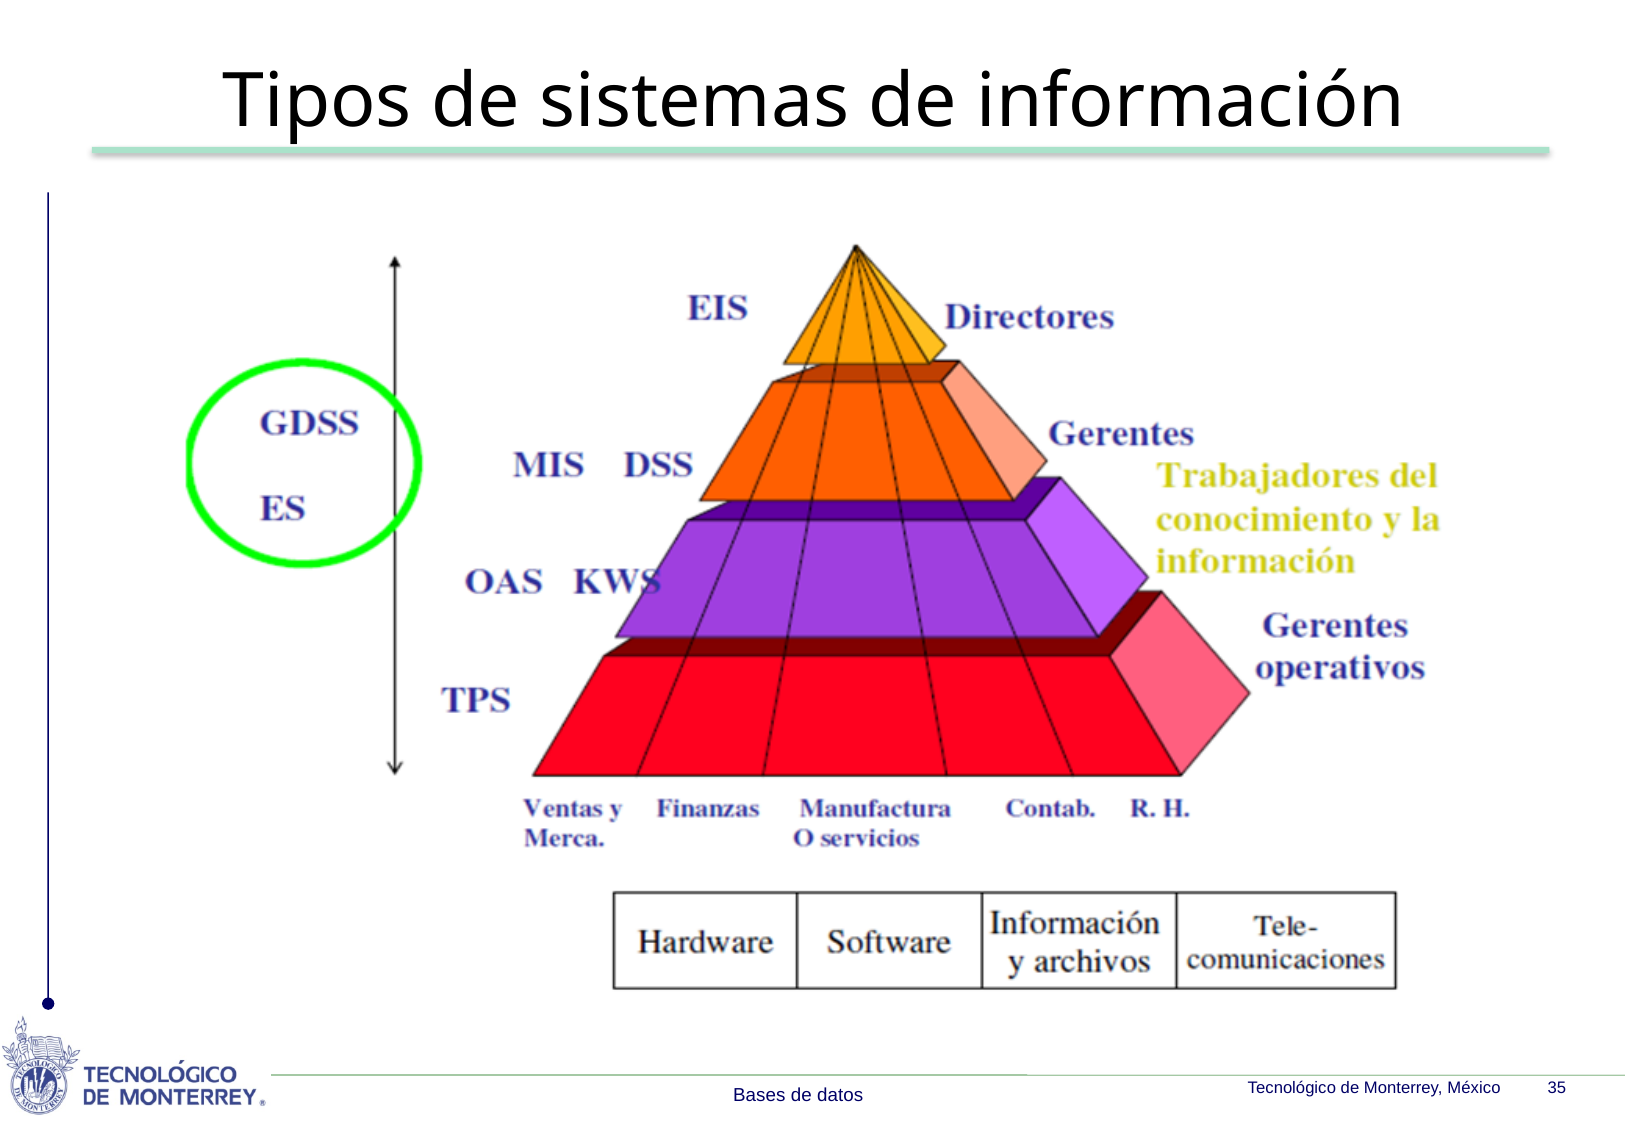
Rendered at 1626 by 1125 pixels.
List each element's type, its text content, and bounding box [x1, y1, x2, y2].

picture [171, 231, 1456, 1004]
text_box Tipos de sistemas de información [207, 2, 1448, 191]
picture [0, 1014, 271, 1116]
